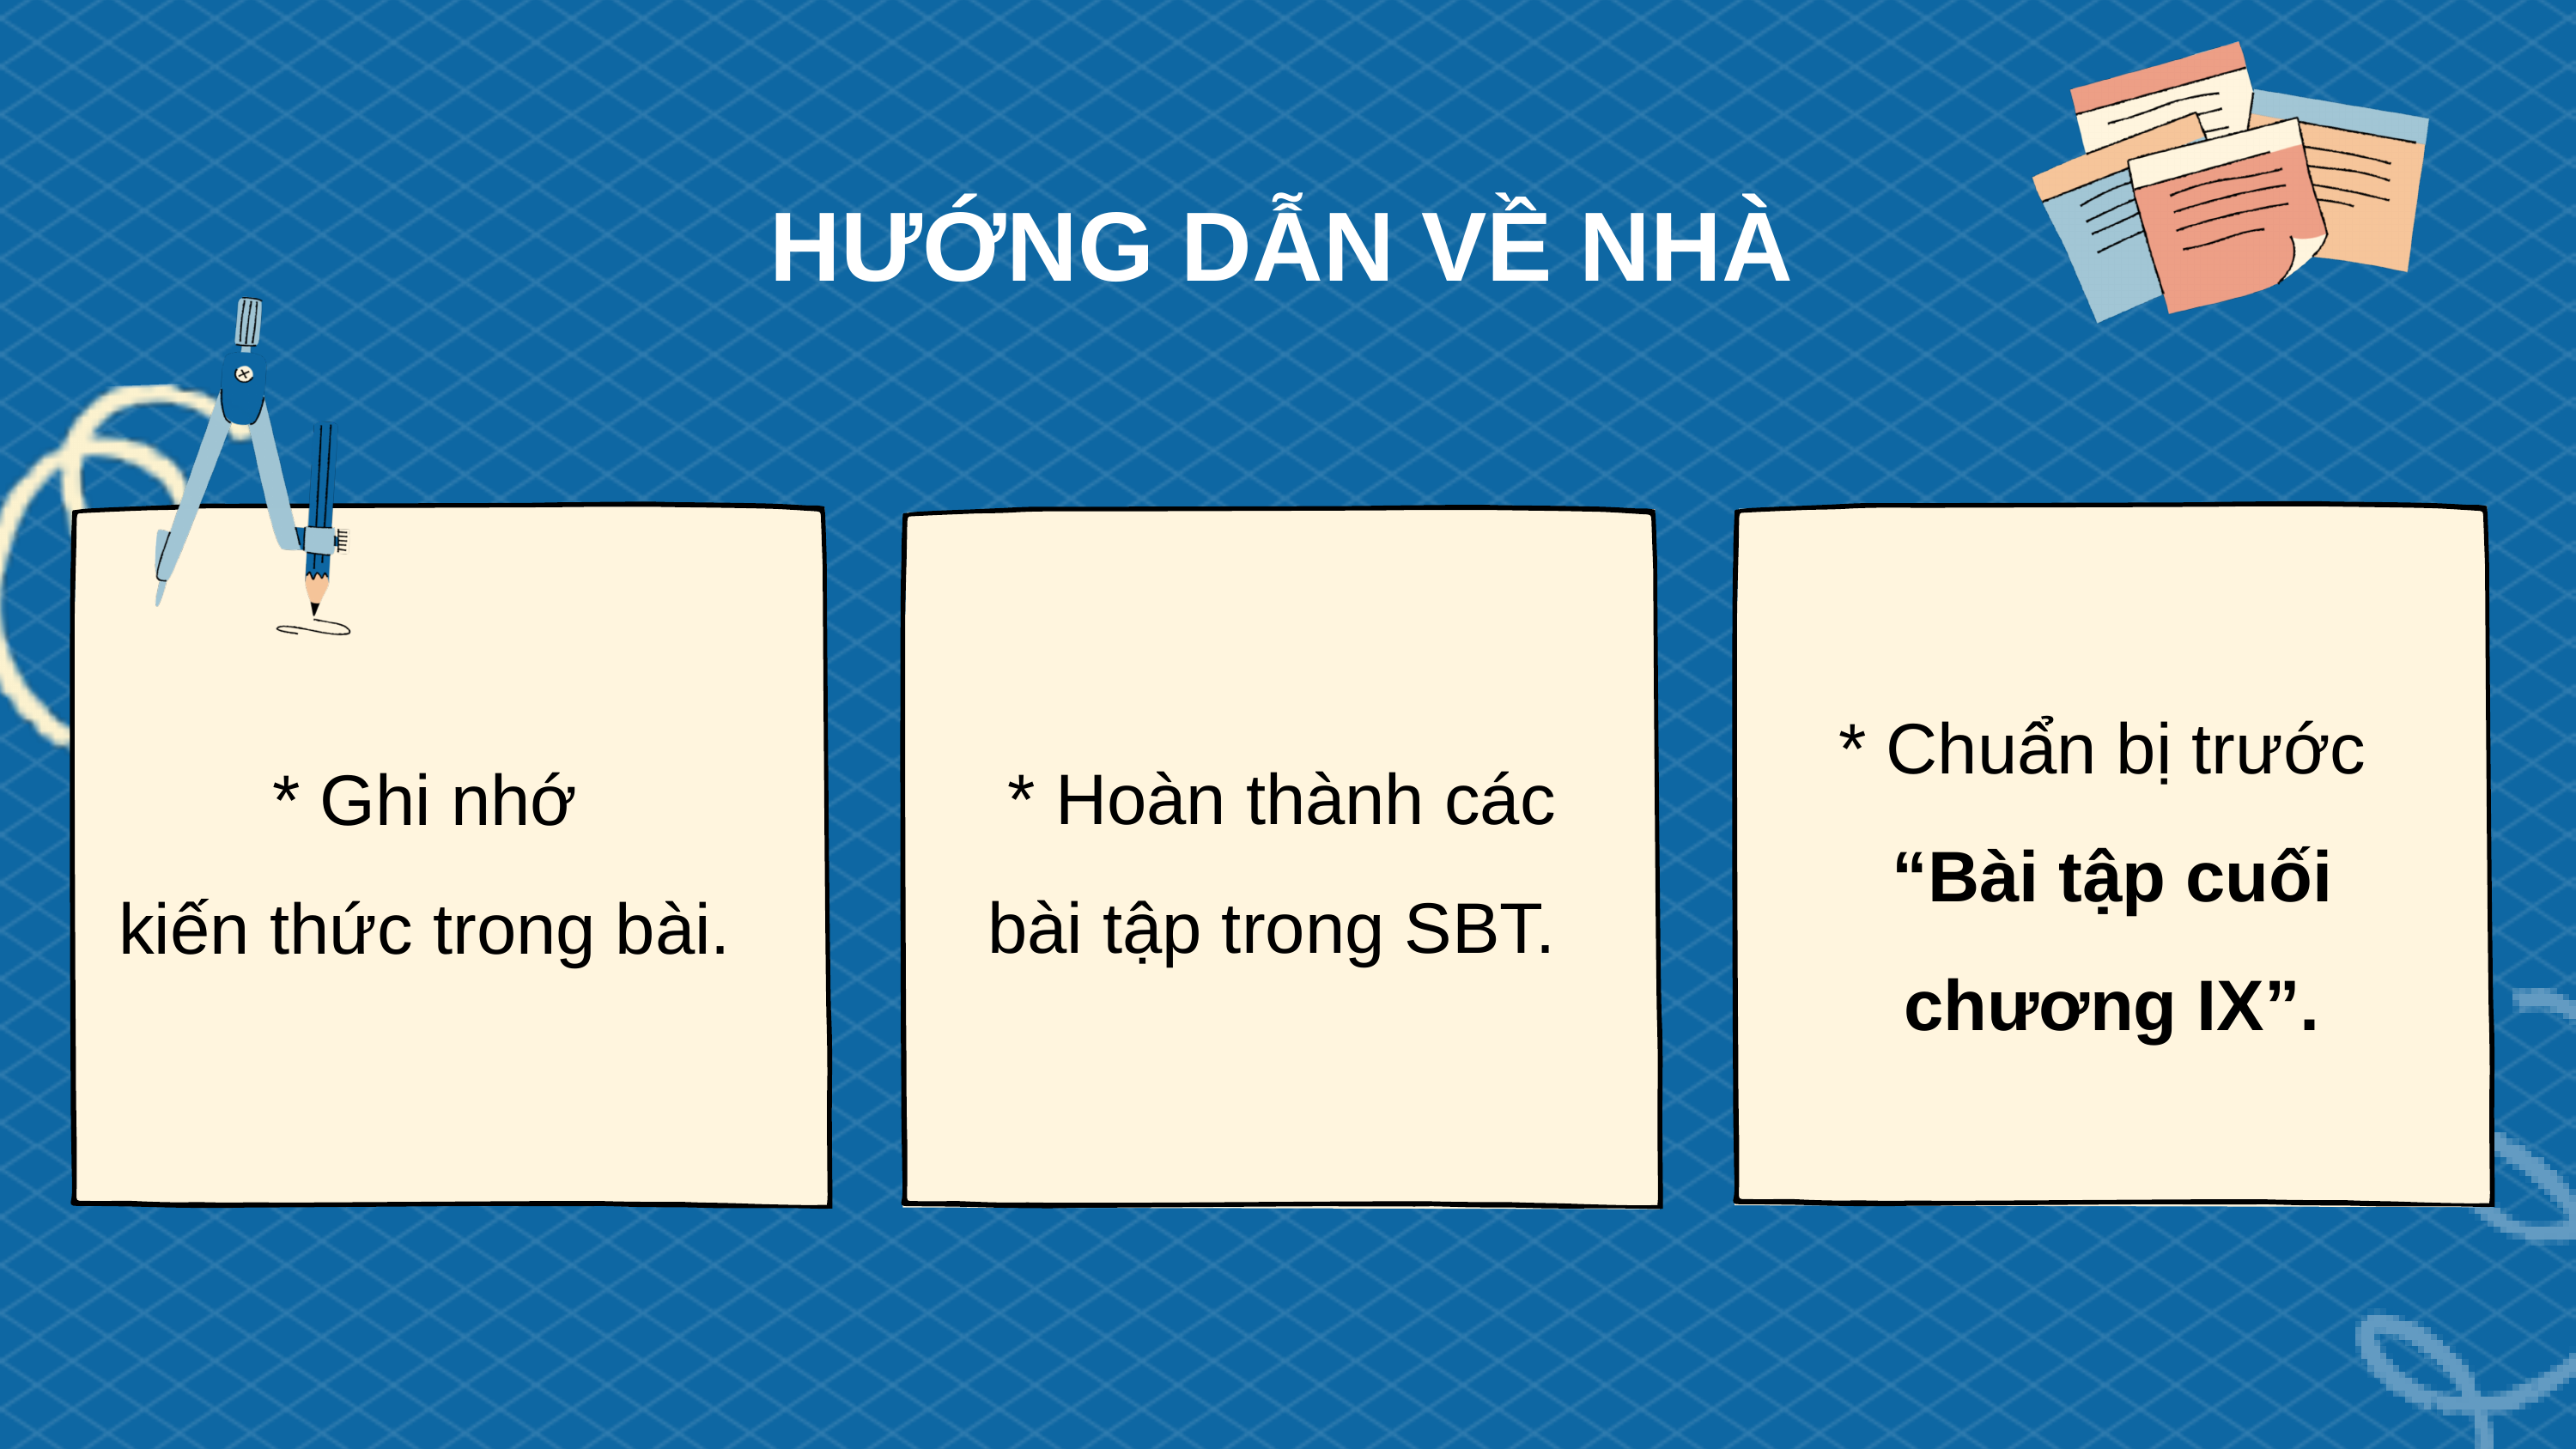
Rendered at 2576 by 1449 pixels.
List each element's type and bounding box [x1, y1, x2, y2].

text_box [1731, 500, 2496, 1208]
text_box [899, 504, 1664, 1210]
picture [0, 0, 2576, 1449]
text_box [70, 501, 833, 1210]
